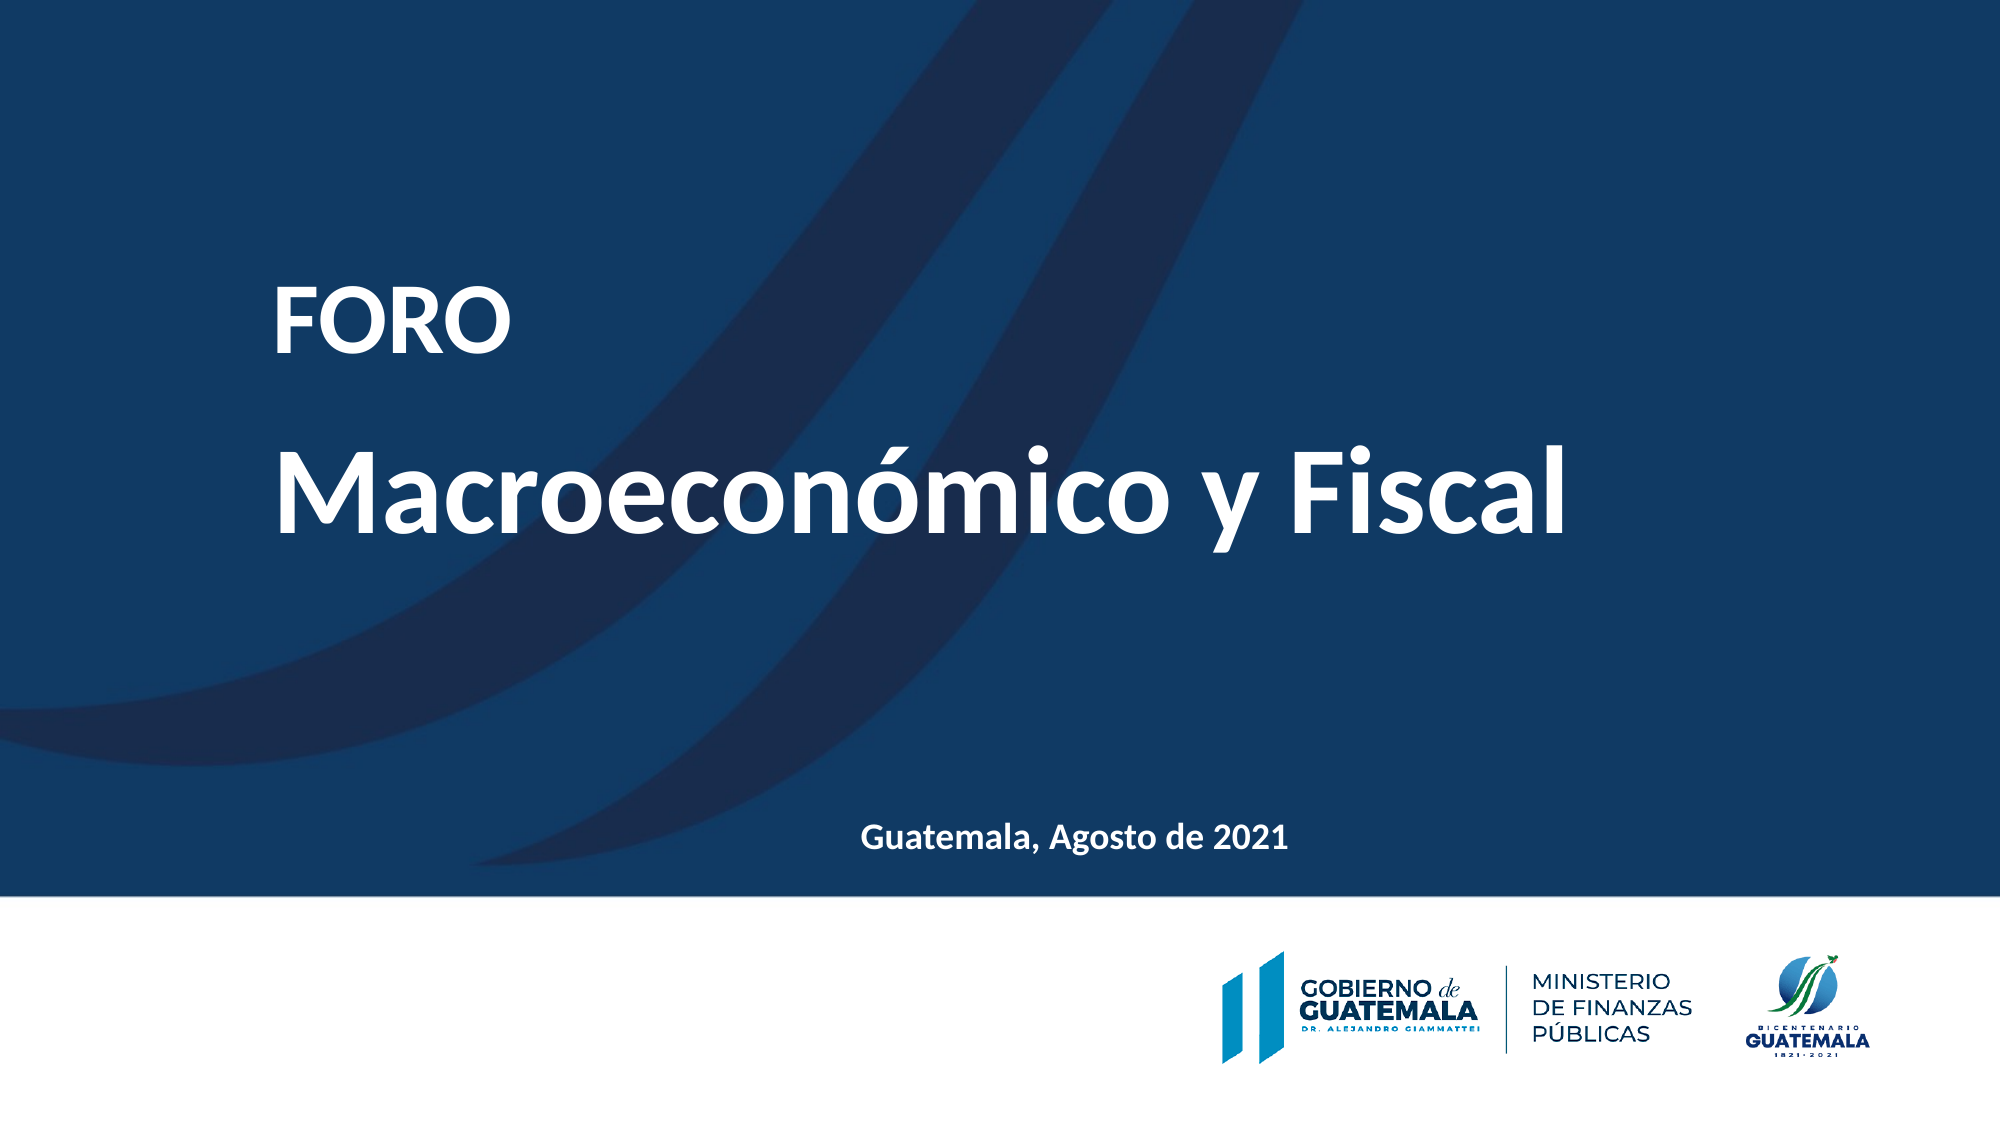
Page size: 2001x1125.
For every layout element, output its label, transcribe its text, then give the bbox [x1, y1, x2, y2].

picture [0, 0, 2000, 910]
text_box Guatemala, Agosto de 2021 [801, 804, 1349, 865]
title FORO Macroeconómico y Fiscal [257, 247, 1743, 568]
picture [1178, 944, 1913, 1073]
